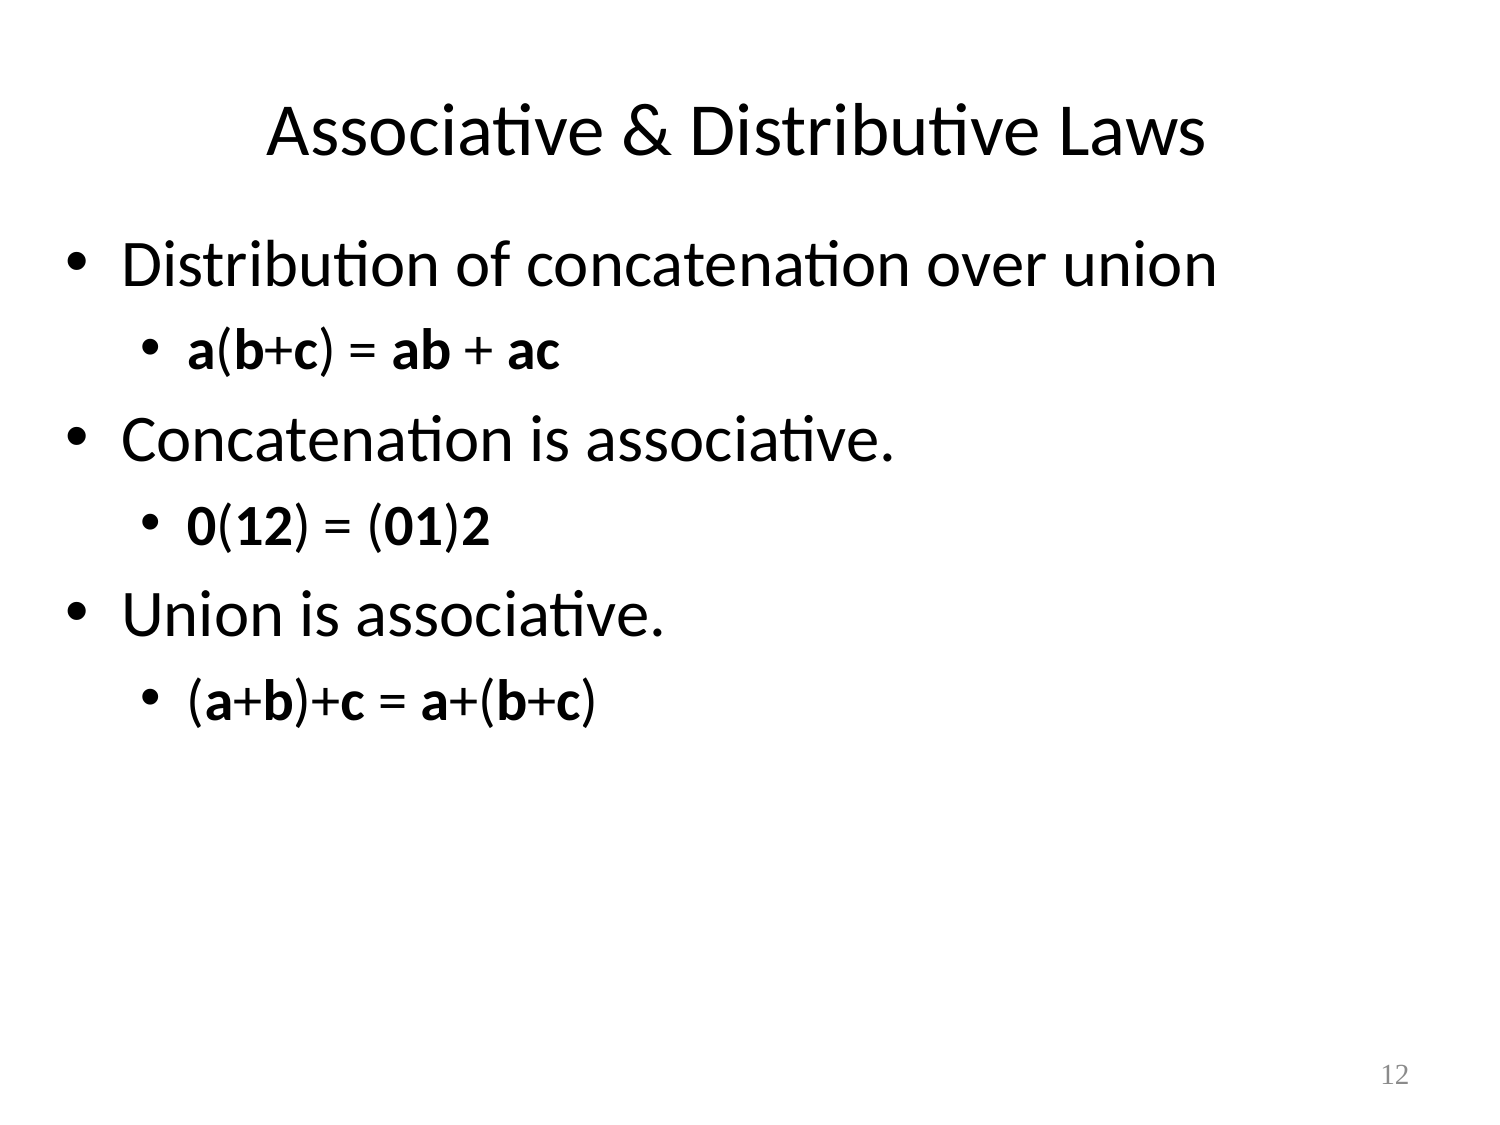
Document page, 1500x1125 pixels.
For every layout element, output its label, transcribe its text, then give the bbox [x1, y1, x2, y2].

list Distribution of concatenation over union a(b+c) = ab + ac Concatenation is associative. 0(12) = (01)2 Union is associative. (a+b)+c = a+(b+c) [50, 212, 1463, 813]
slide_number 12 [1074, 1042, 1425, 1103]
title Associative & Distributive Laws [62, 50, 1413, 200]
